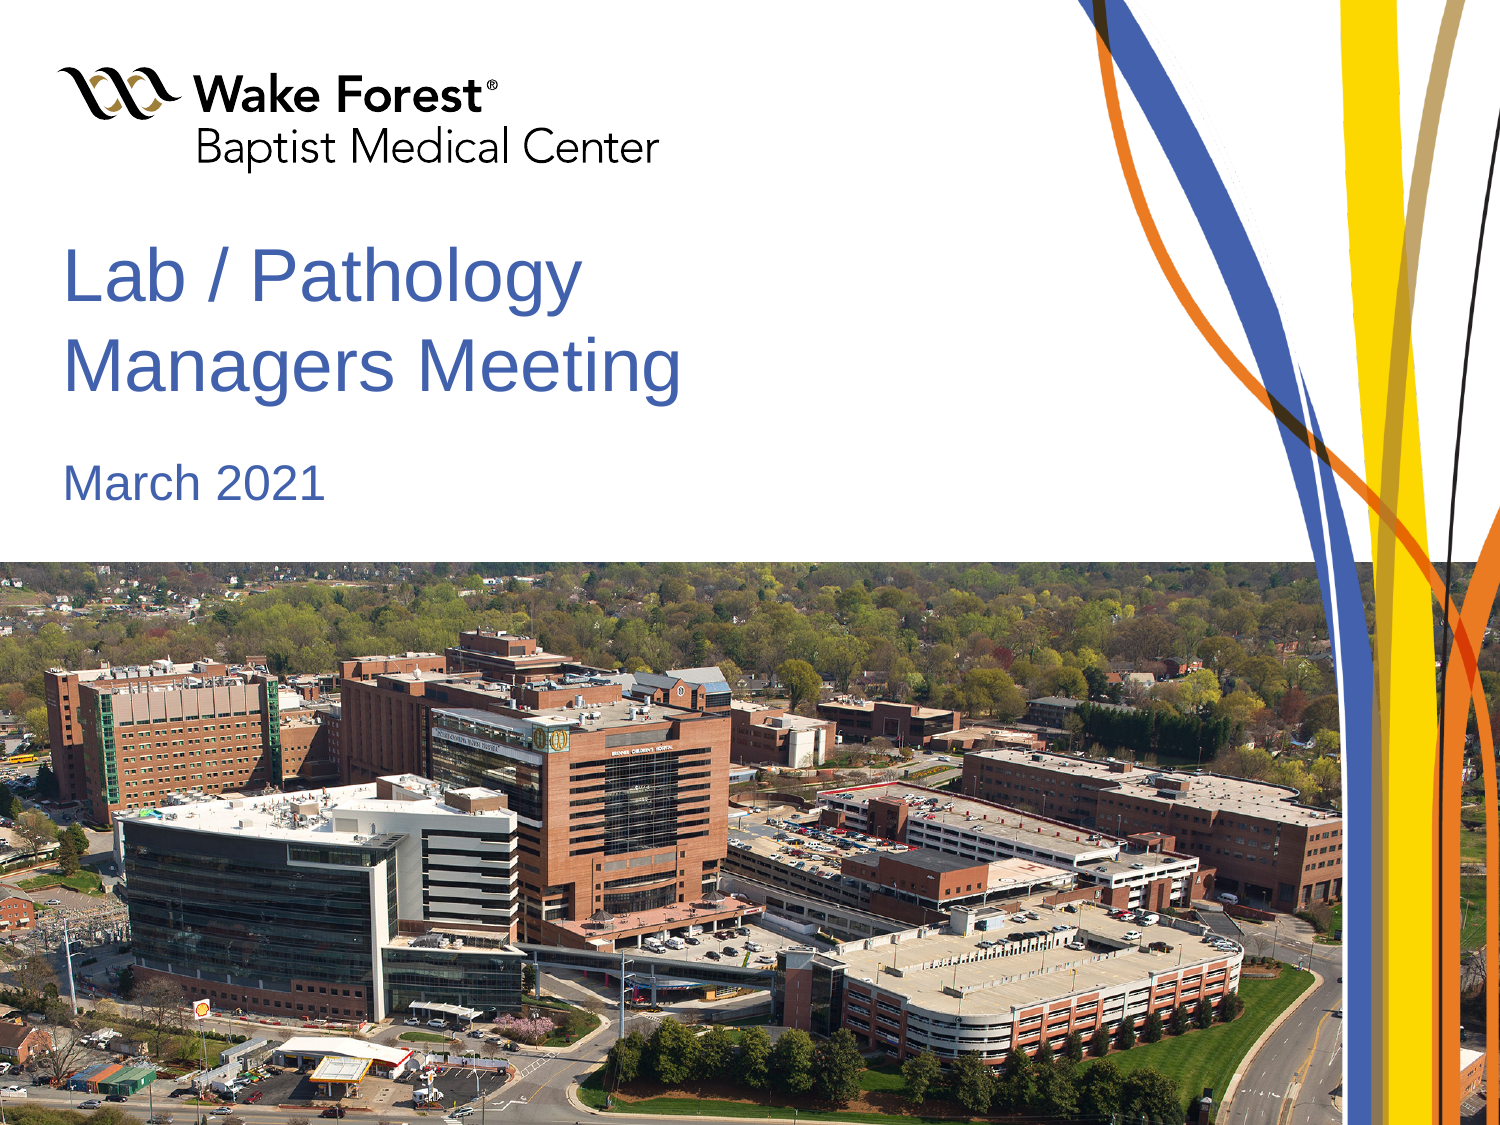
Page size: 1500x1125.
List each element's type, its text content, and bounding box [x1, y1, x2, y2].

picture [0, 0, 1500, 1125]
subtitle March 2021 [62, 450, 1037, 511]
title Lab / Pathology Managers Meeting [62, 224, 1149, 407]
